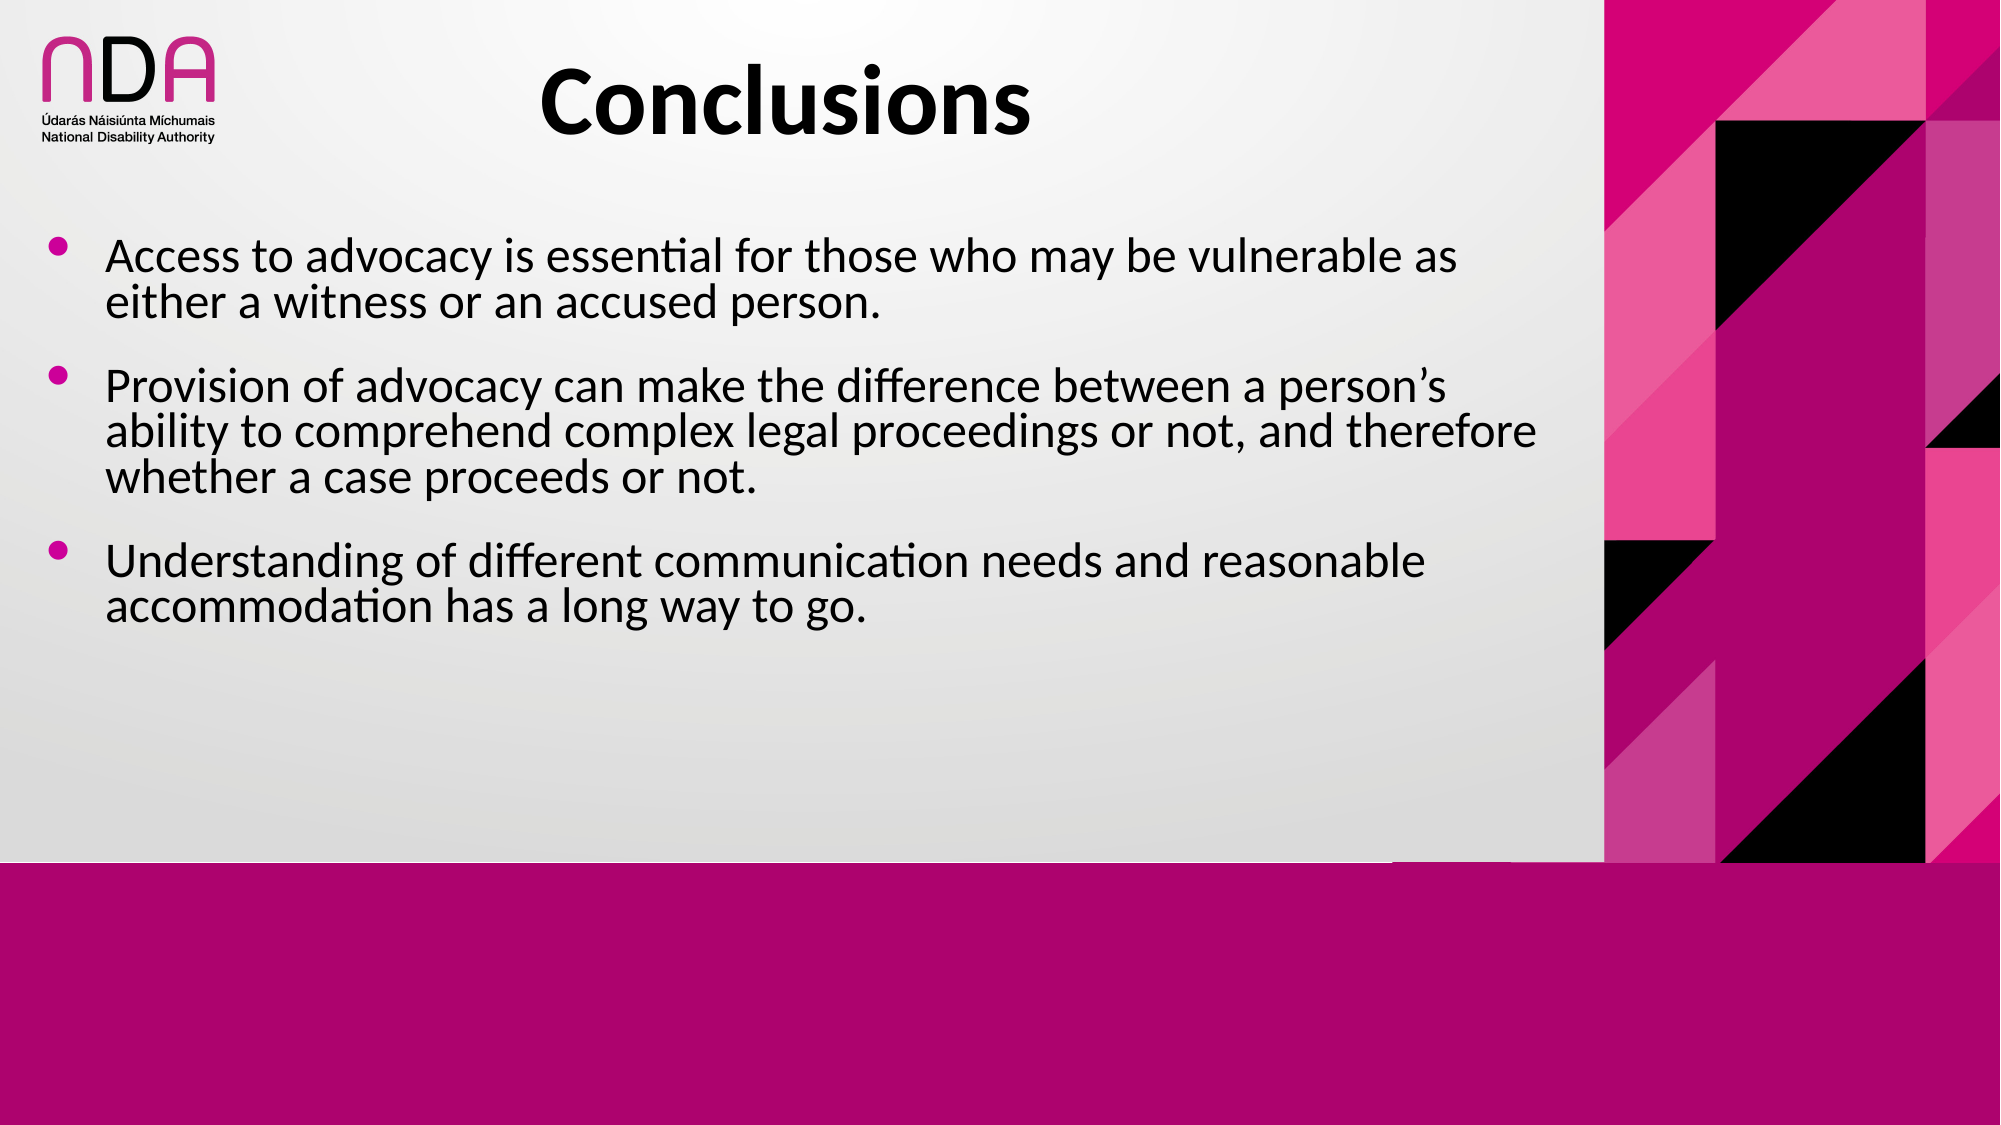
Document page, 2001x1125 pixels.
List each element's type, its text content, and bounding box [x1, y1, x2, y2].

subtitle Access to advocacy is essential for those who may be vulnerable as either a witness or an accused person. Provision of advocacy can make the difference between a person’s ability to comprehend complex legal proceedings or not, and therefore whether a case proceeds or not. Understanding of different communication needs and reasonable accommodation has a long way to go. [33, 229, 1589, 924]
picture [0, 0, 2000, 1125]
title Conclusions [0, 28, 1618, 164]
